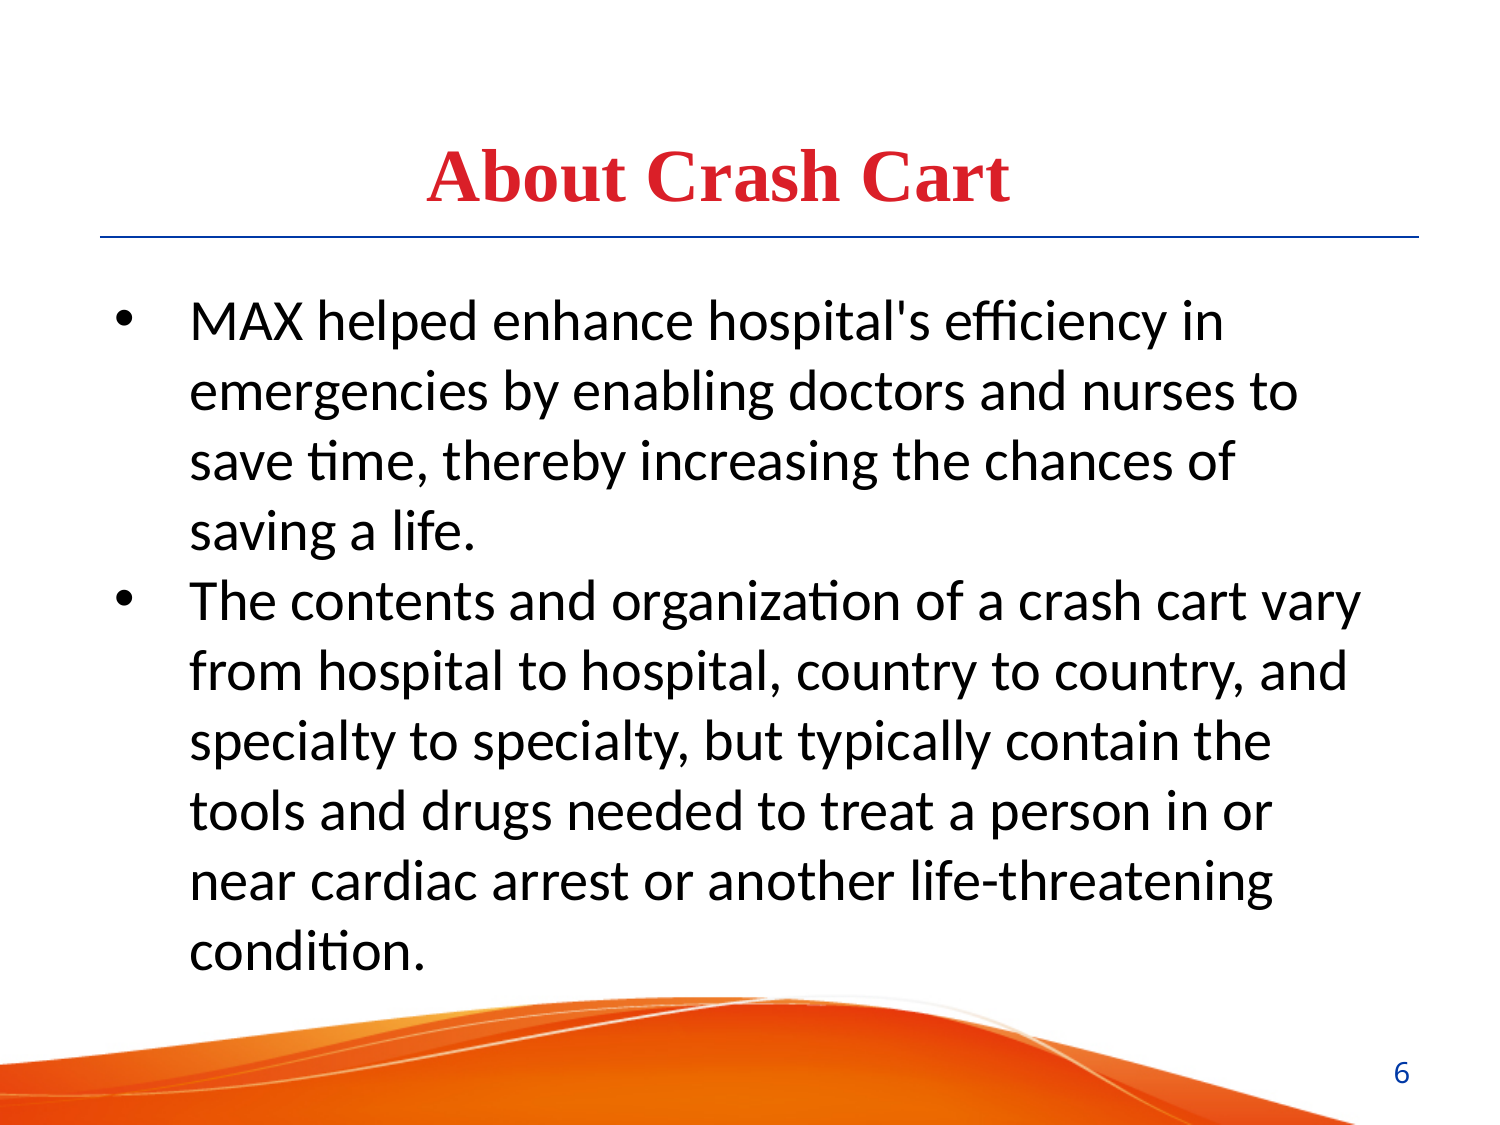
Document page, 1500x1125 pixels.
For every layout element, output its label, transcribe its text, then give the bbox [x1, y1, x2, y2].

text_box 6 [1074, 1012, 1425, 1073]
picture [0, 0, 1500, 1125]
text_box MAX helped enhance hospital's efficiency in emergencies by enabling doctors and nurses to save time, thereby increasing the chances of saving a life. The contents and organization of a crash cart vary from hospital to hospital, country to country, and specialty to specialty, but typically contain the tools and drugs needed to treat a person in or near cardiac arrest or another life-threatening condition. [99, 274, 1410, 990]
text_box About Crash Cart [0, 118, 1438, 224]
